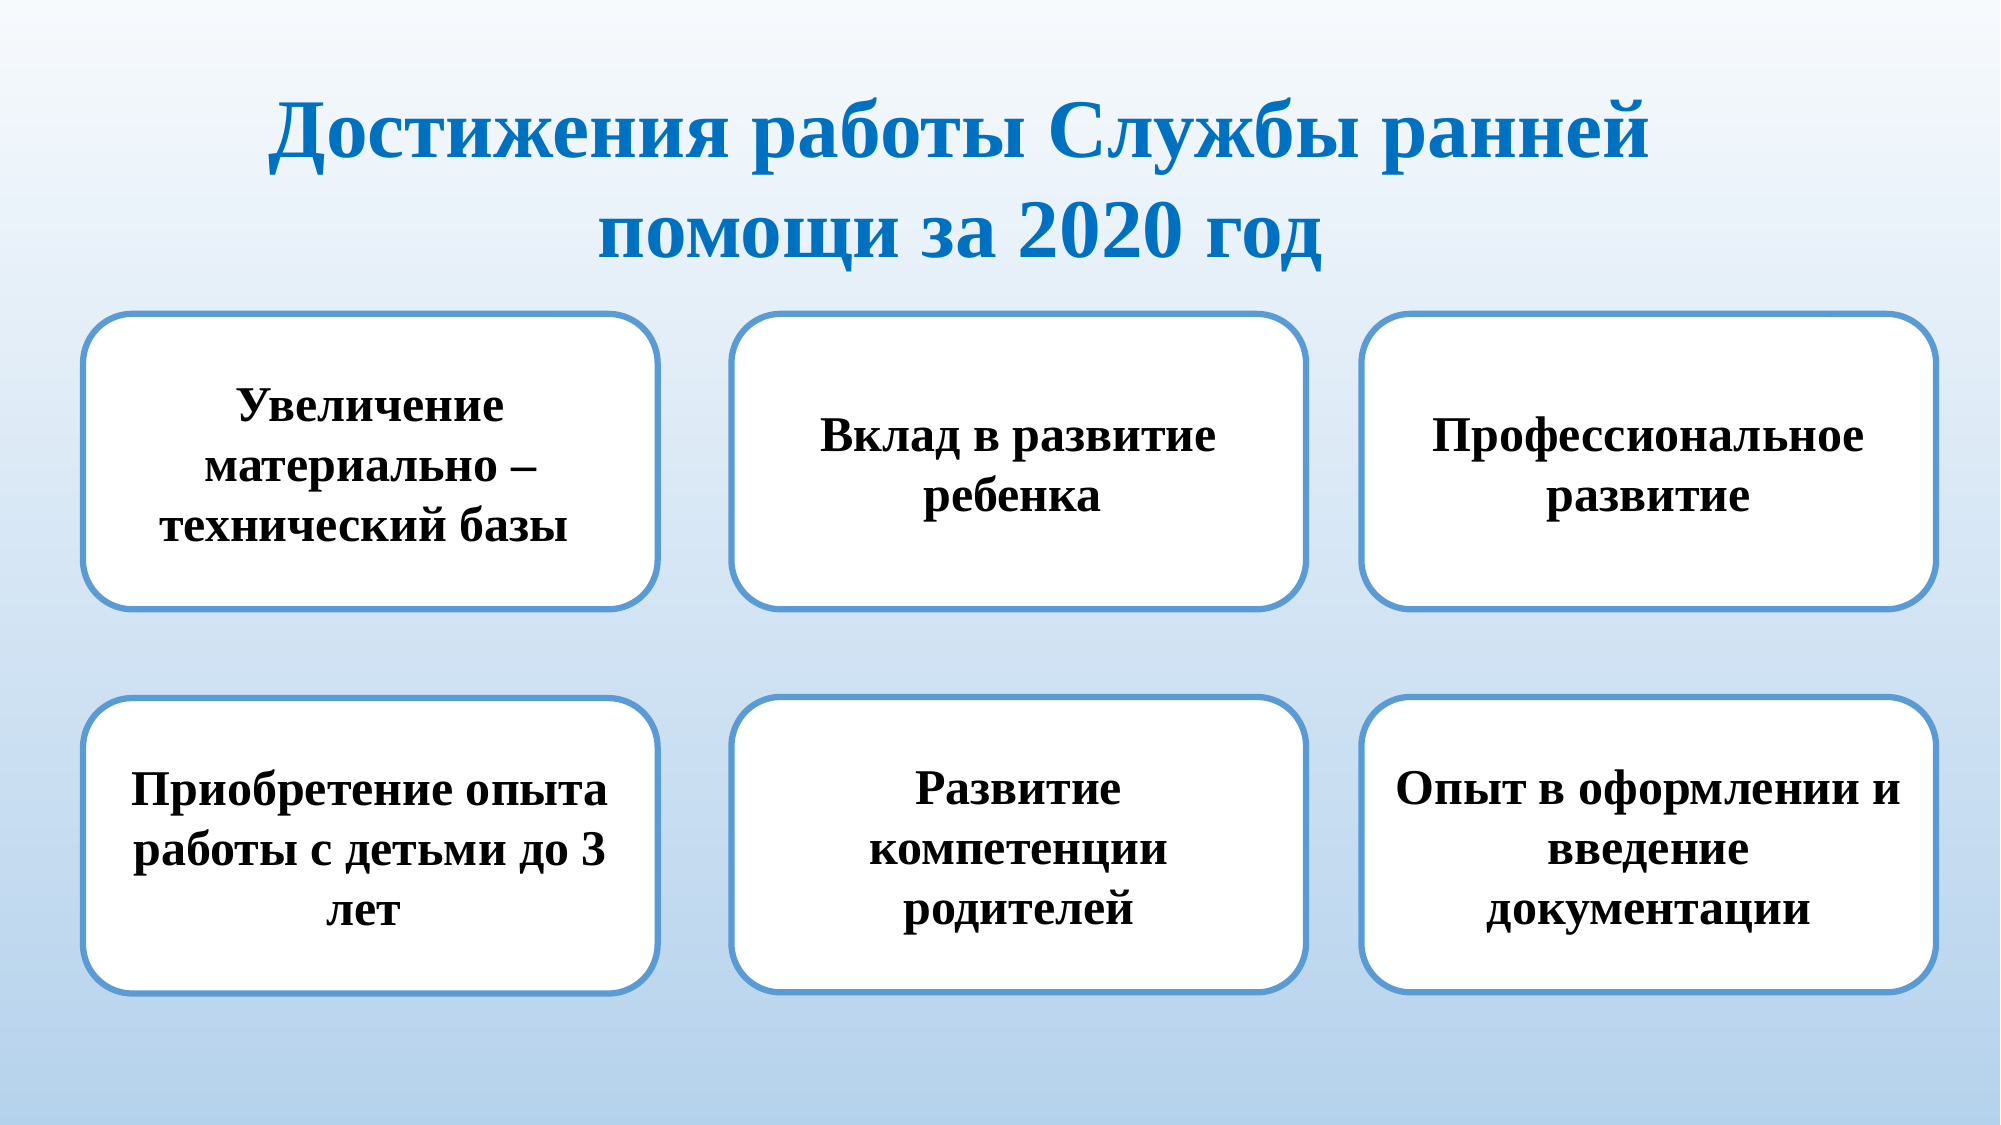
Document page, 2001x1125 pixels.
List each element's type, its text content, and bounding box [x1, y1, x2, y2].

text_box Развитие компетенции родителей [730, 695, 1308, 994]
text_box Профессиональное развитие [1360, 312, 1938, 611]
text_box Достижения работы Службы ранней помощи за 2020 год [113, 66, 1807, 282]
text_box Опыт в оформлении и введение документации [1360, 695, 1938, 994]
text_box [32, 526, 473, 1083]
text_box Вклад в развитие ребенка [730, 312, 1308, 611]
text_box Увеличение материально – технический базы [81, 312, 659, 611]
text_box Приобретение опыта работы с детьми до 3 лет [81, 696, 659, 995]
